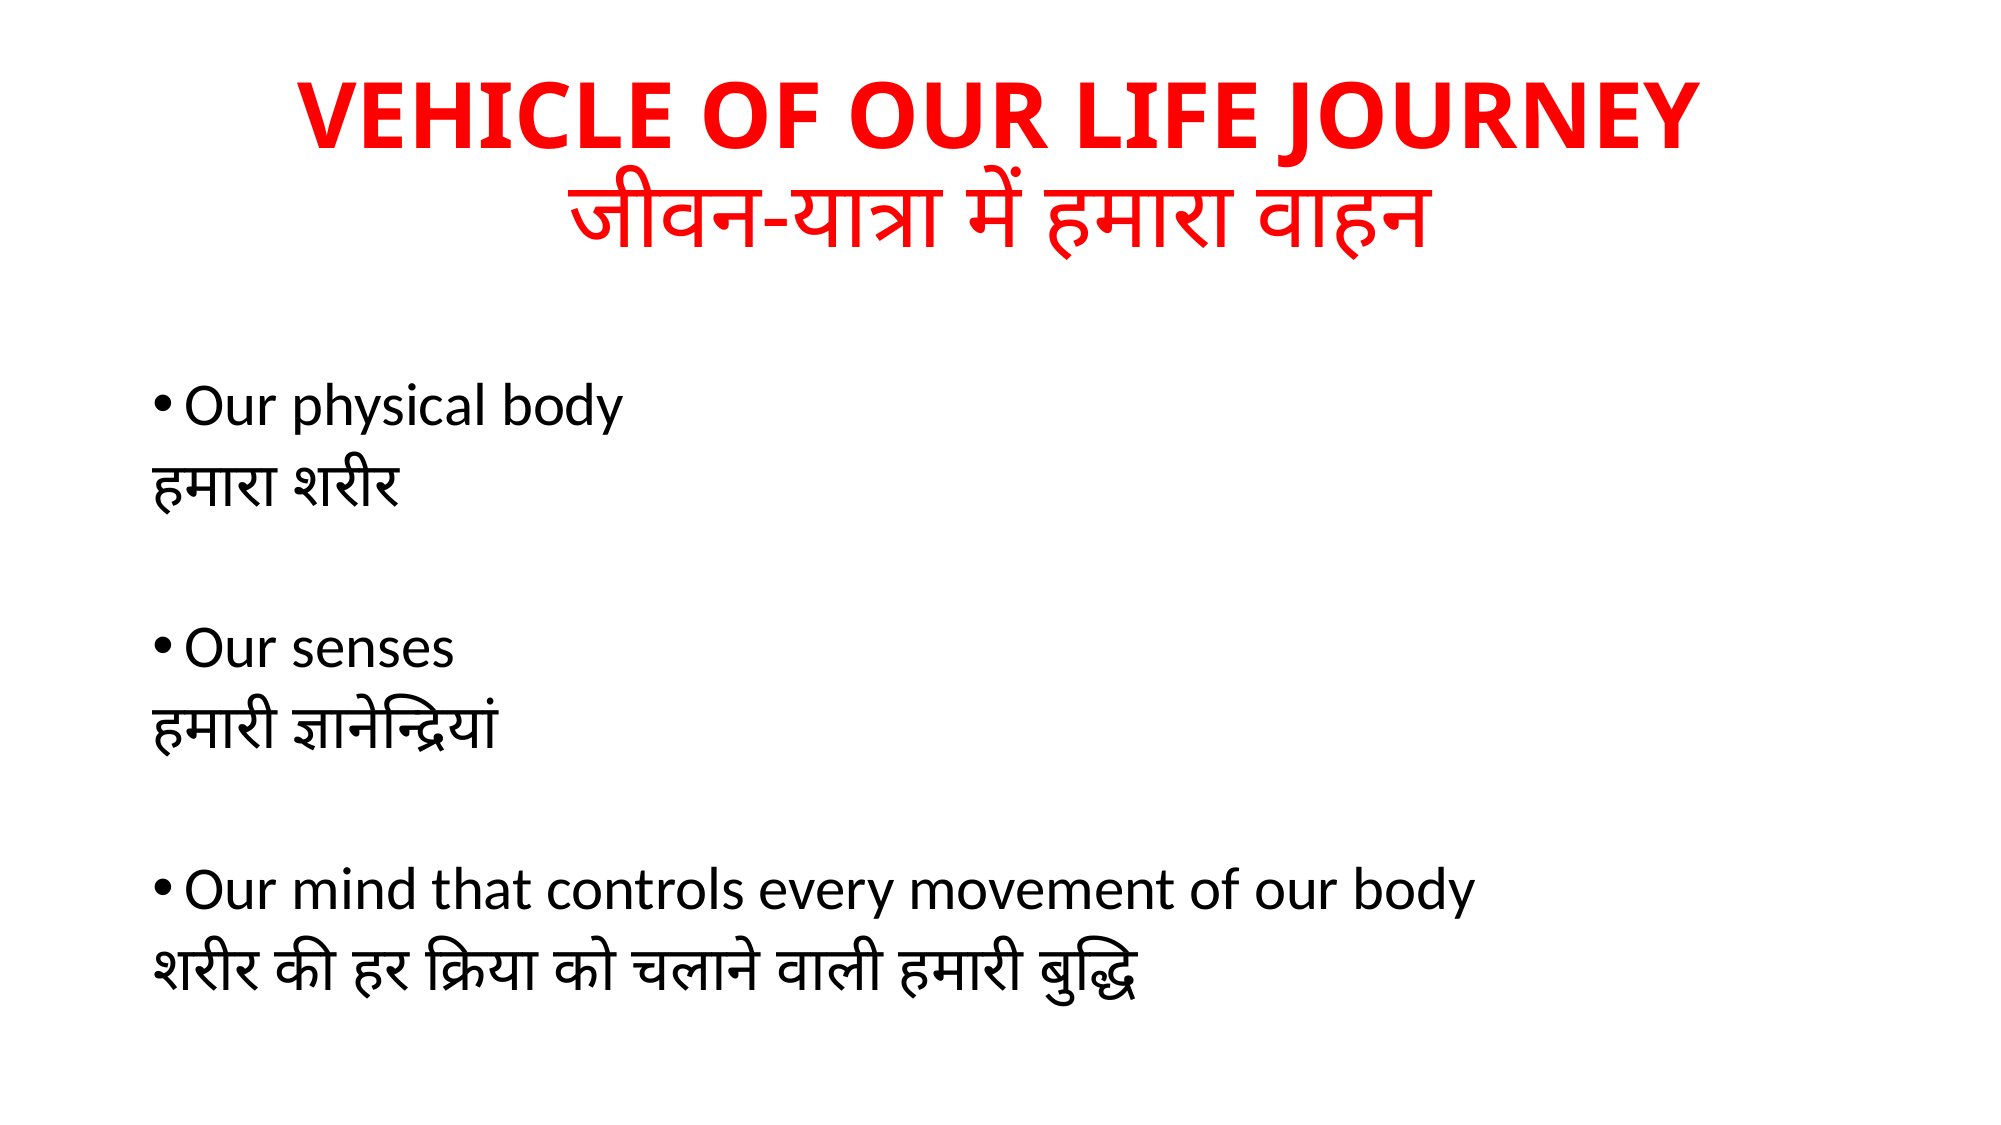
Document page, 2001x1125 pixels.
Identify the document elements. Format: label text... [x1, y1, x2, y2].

title VEHICLE OF OUR LIFE JOURNEY जीवन-यात्रा में हमारा वाहन [137, 59, 1863, 278]
list Our physical body हमारा शरीर Our senses हमारी ज्ञानेन्द्रियां Our mind that controls every movement of our body शरीर की हर क्रिया को चलाने वाली हमारी बुद्धि [137, 299, 1863, 1014]
